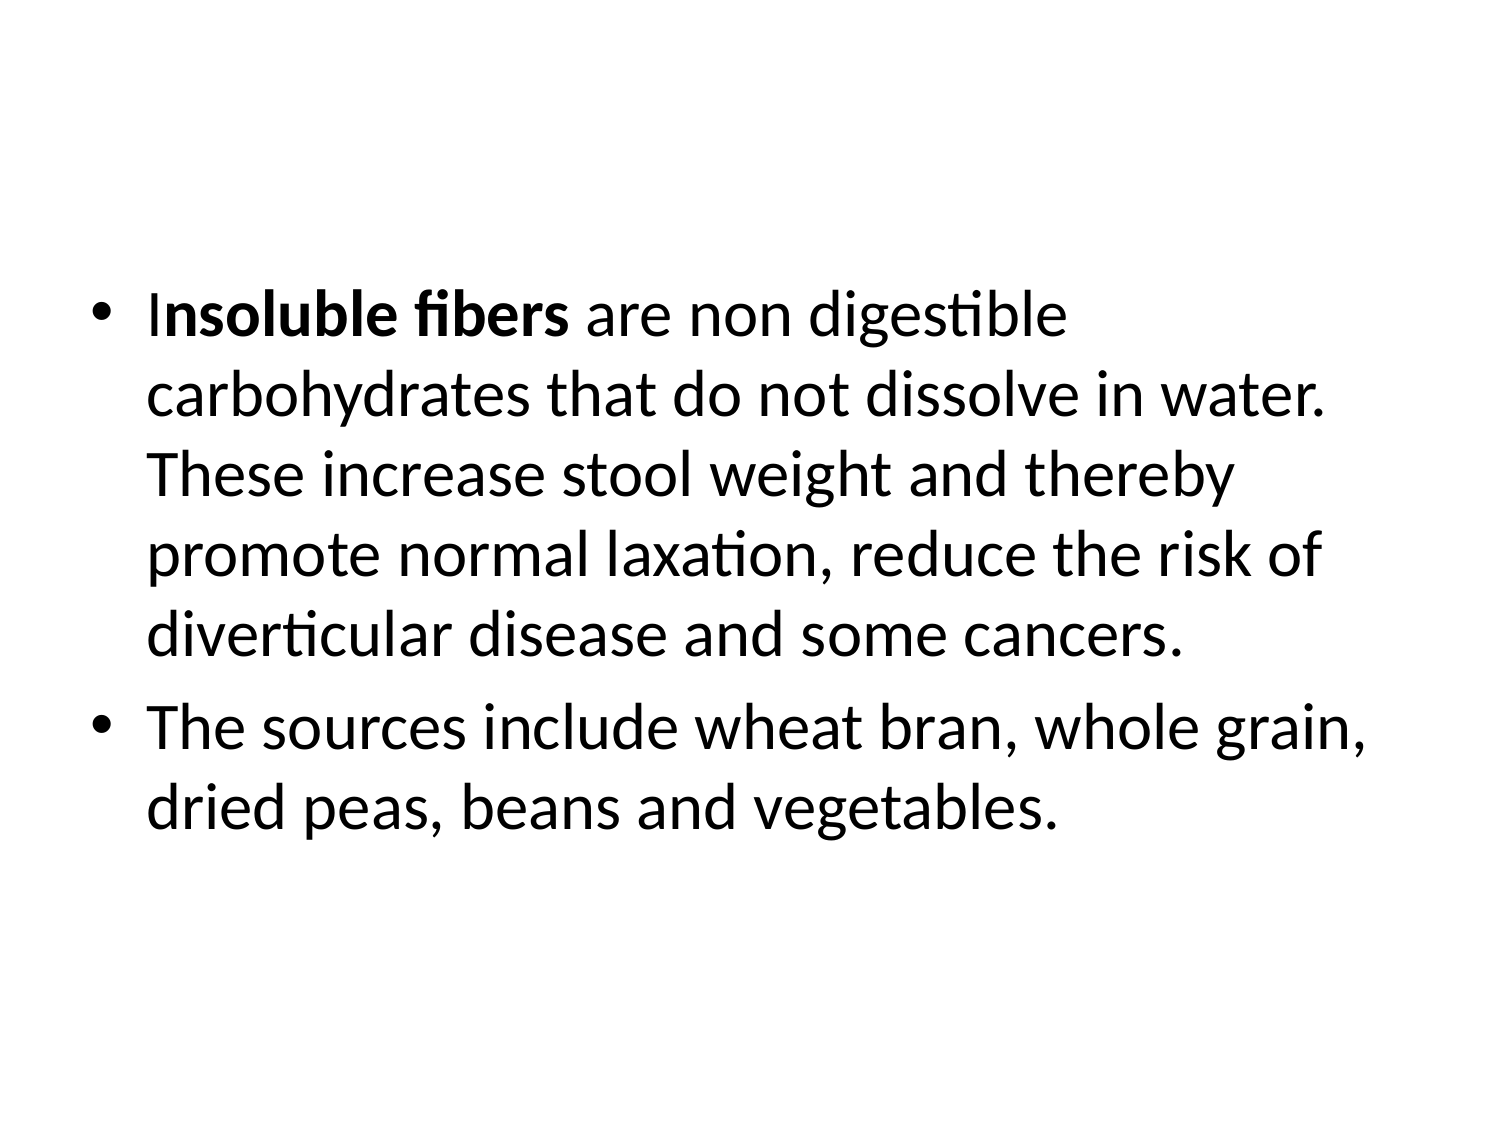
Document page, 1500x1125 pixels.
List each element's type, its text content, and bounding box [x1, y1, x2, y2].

list Insoluble fibers are non digestible carbohydrates that do not dissolve in water. These increase stool weight and thereby promote normal laxation, reduce the risk of diverticular disease and some cancers. The sources include wheat bran, whole grain, dried peas, beans and vegetables. [75, 262, 1425, 1005]
